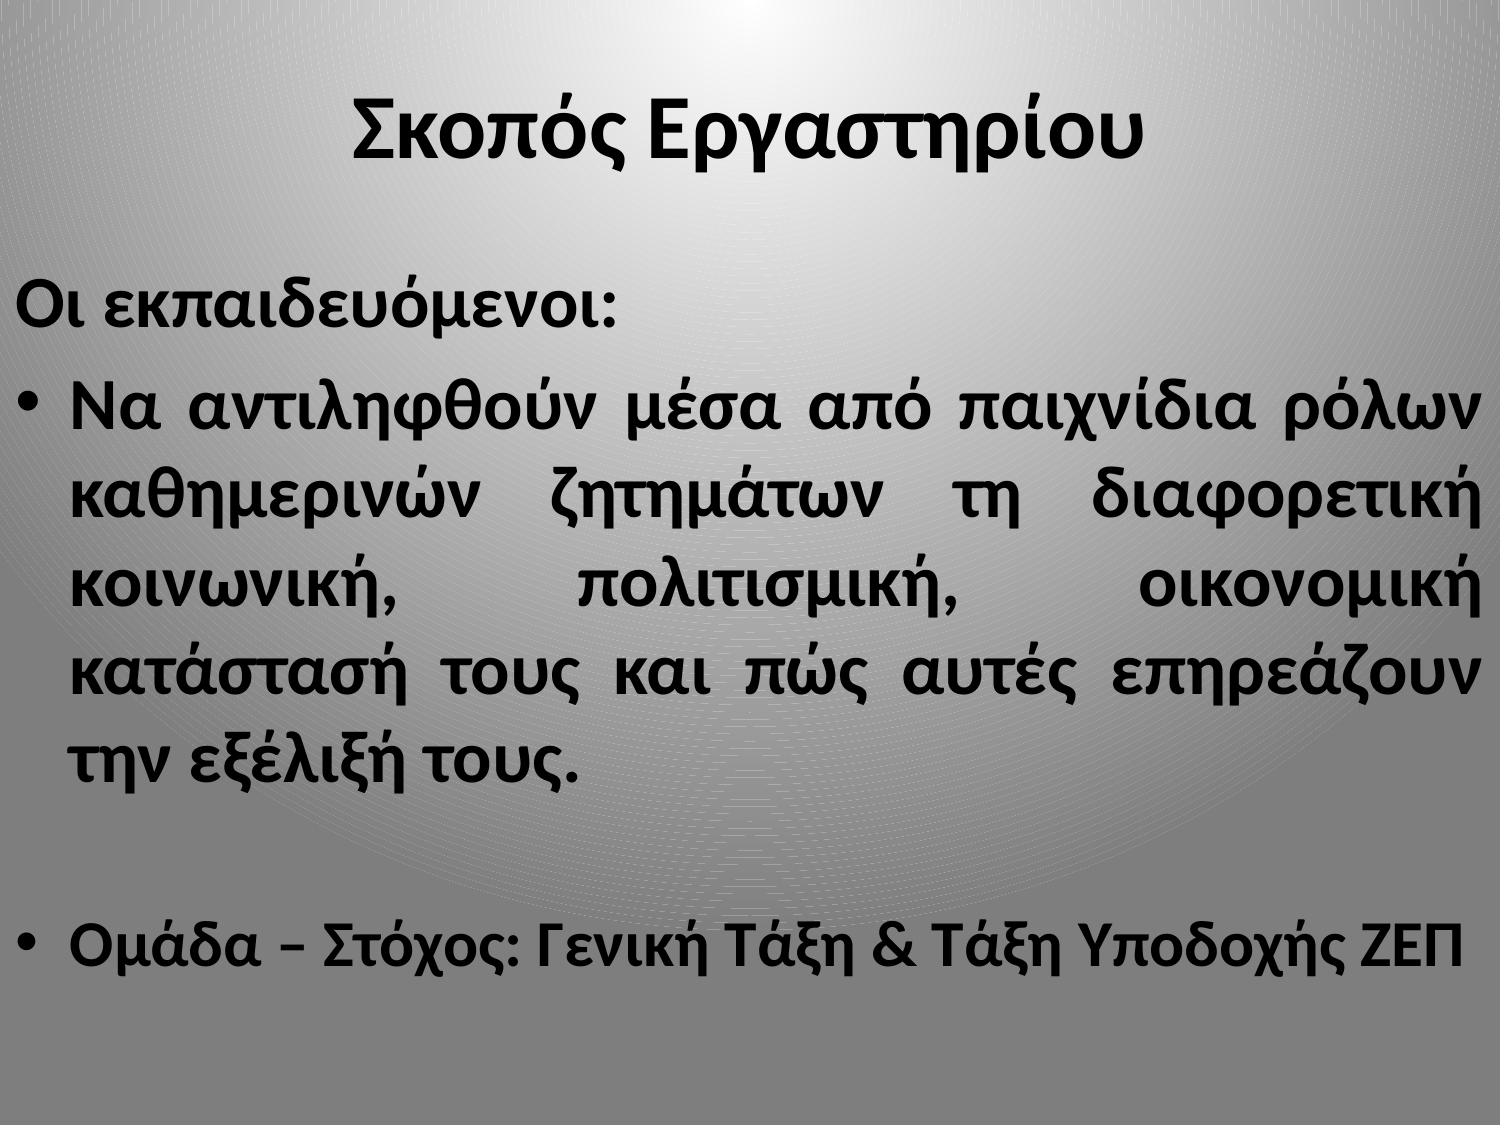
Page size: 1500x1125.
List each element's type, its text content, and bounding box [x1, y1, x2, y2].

title Σκοπός Εργαστηρίου [75, 45, 1425, 200]
list Oι εκπαιδευόμενοι: Να αντιληφθούν μέσα από παιχνίδια ρόλων καθημερινών ζητημάτων τη διαφορετική κοινωνική, πολιτισμική, οικονομική κατάστασή τους και πώς αυτές επηρεάζουν την εξέλιξή τους. Ομάδα – Στόχος: Γενική Τάξη & Τάξη Υποδοχής ΖΕΠ [0, 246, 1500, 1055]
